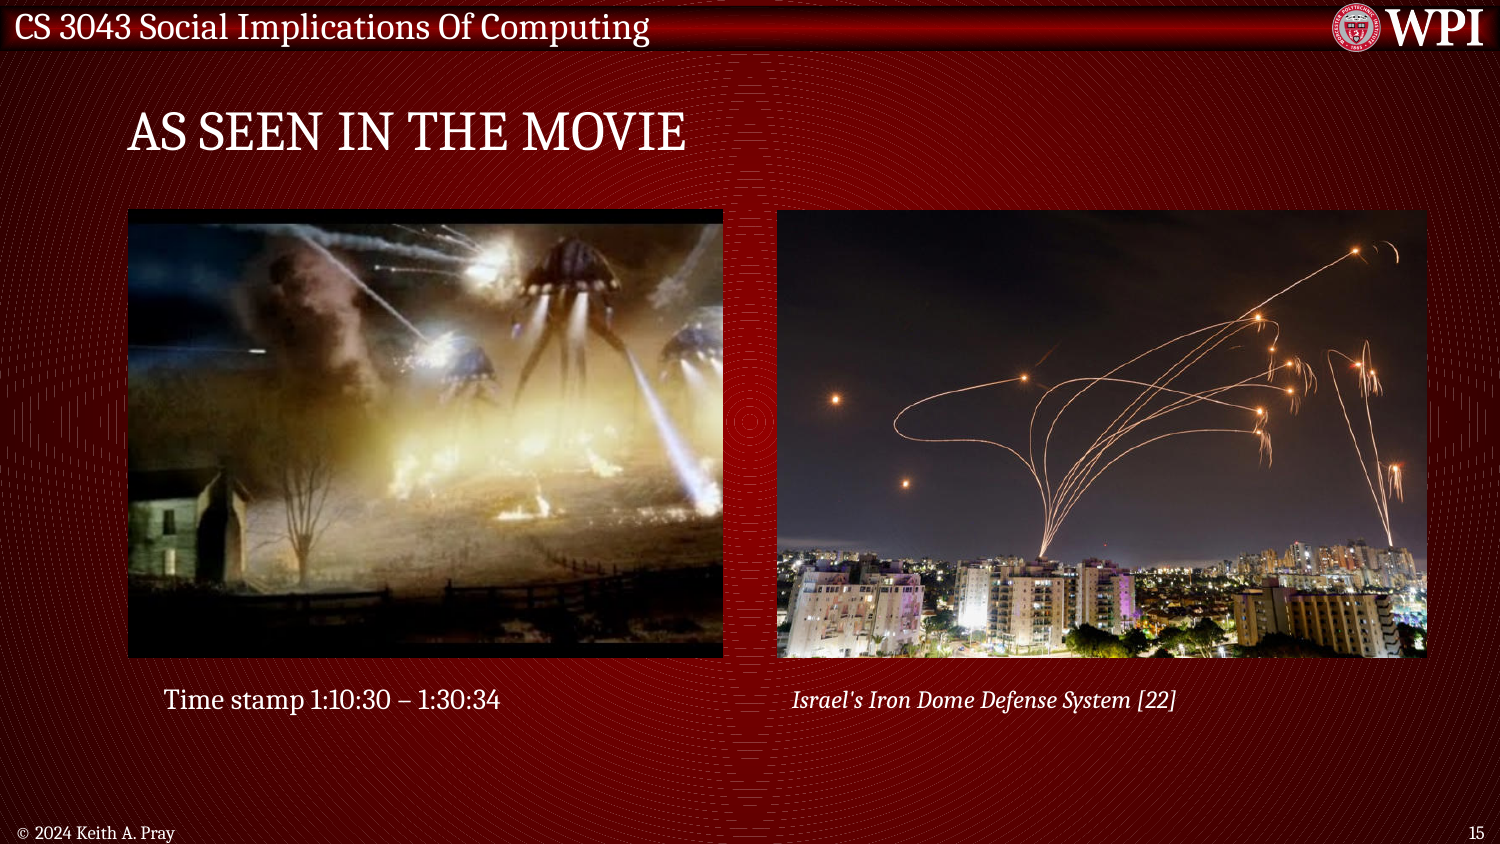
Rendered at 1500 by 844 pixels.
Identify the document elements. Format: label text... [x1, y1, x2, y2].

footer © 2024 Keith A. Pray [0, 819, 913, 844]
list [112, 221, 725, 772]
title As seen in the movie [112, 59, 1388, 210]
slide_number 15 [1397, 819, 1500, 844]
picture [776, 210, 1428, 659]
picture [127, 208, 724, 659]
picture [1332, 3, 1483, 52]
text_box Israel's Iron Dome Defense System [22] [776, 679, 1213, 722]
text_box Time stamp 1:10:30 – 1:30:34 [148, 676, 524, 723]
